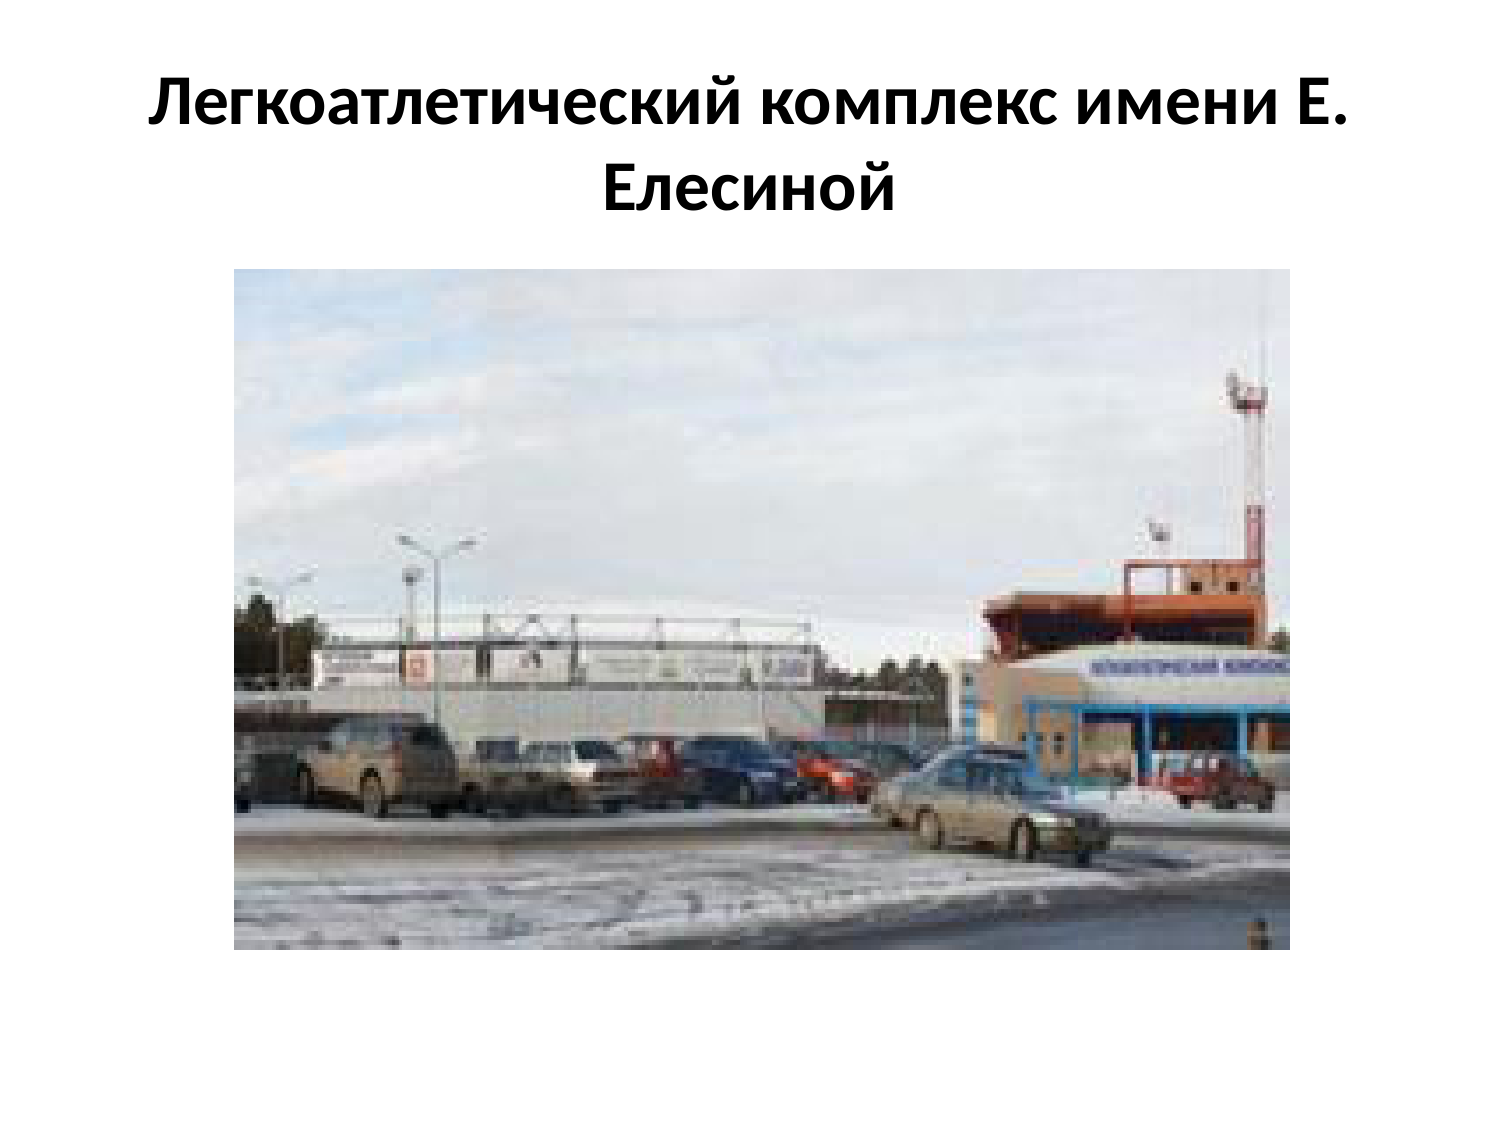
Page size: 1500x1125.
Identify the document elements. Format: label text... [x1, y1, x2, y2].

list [234, 269, 1290, 950]
title Легкоатлетический комплекс имени Е. Елесиной [75, 45, 1425, 233]
